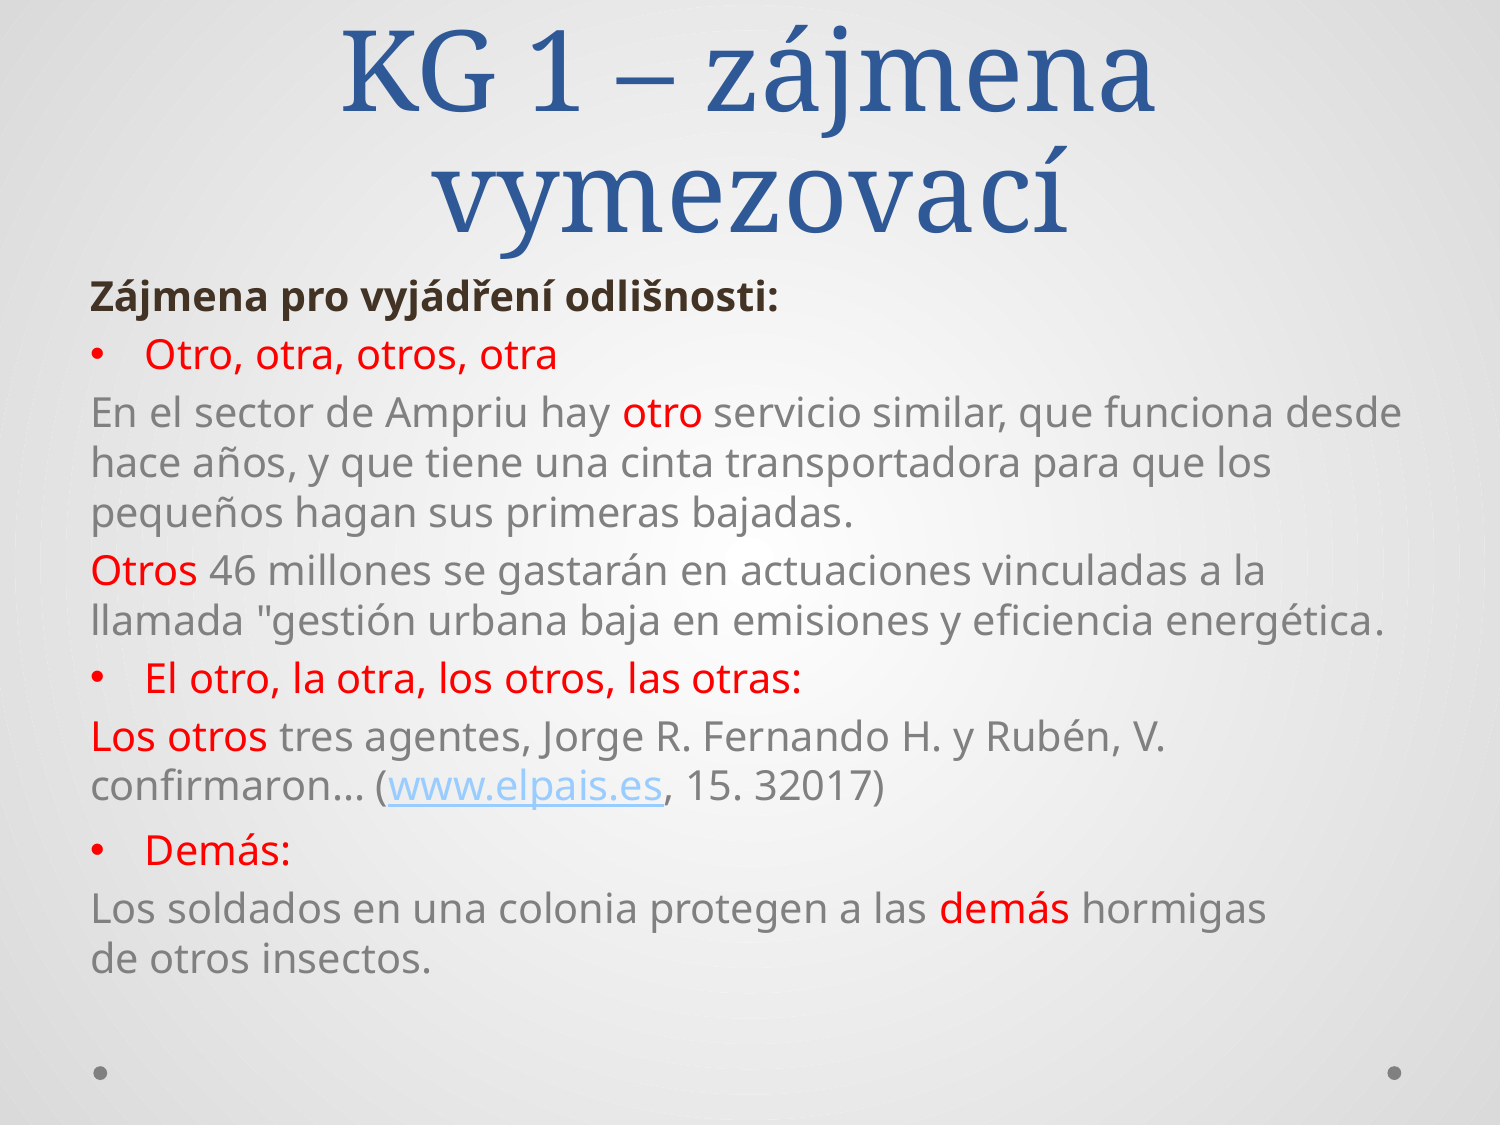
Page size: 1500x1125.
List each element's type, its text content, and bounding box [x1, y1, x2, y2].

title KG 1 – zájmena vymezovací [75, 0, 1425, 262]
list Zájmena pro vyjádření odlišnosti: Otro, otra, otros, otra En el sector de Ampriu hay otro servicio similar, que funciona desde hace años, y que tiene una cinta transportadora para que los pequeños hagan sus primeras bajadas. Otros 46 millones se gastarán en actuaciones vinculadas a la llamada "gestión urbana baja en emisiones y eficiencia energética. El otro, la otra, los otros, las otras: Los otros tres agentes, Jorge R. Fernando H. y Rubén, V. confirmaron... (www.elpais.es, 15. 32017) Demás: Los soldados en una colonia protegen a las demás hormigas de otros insectos. [75, 262, 1425, 1005]
